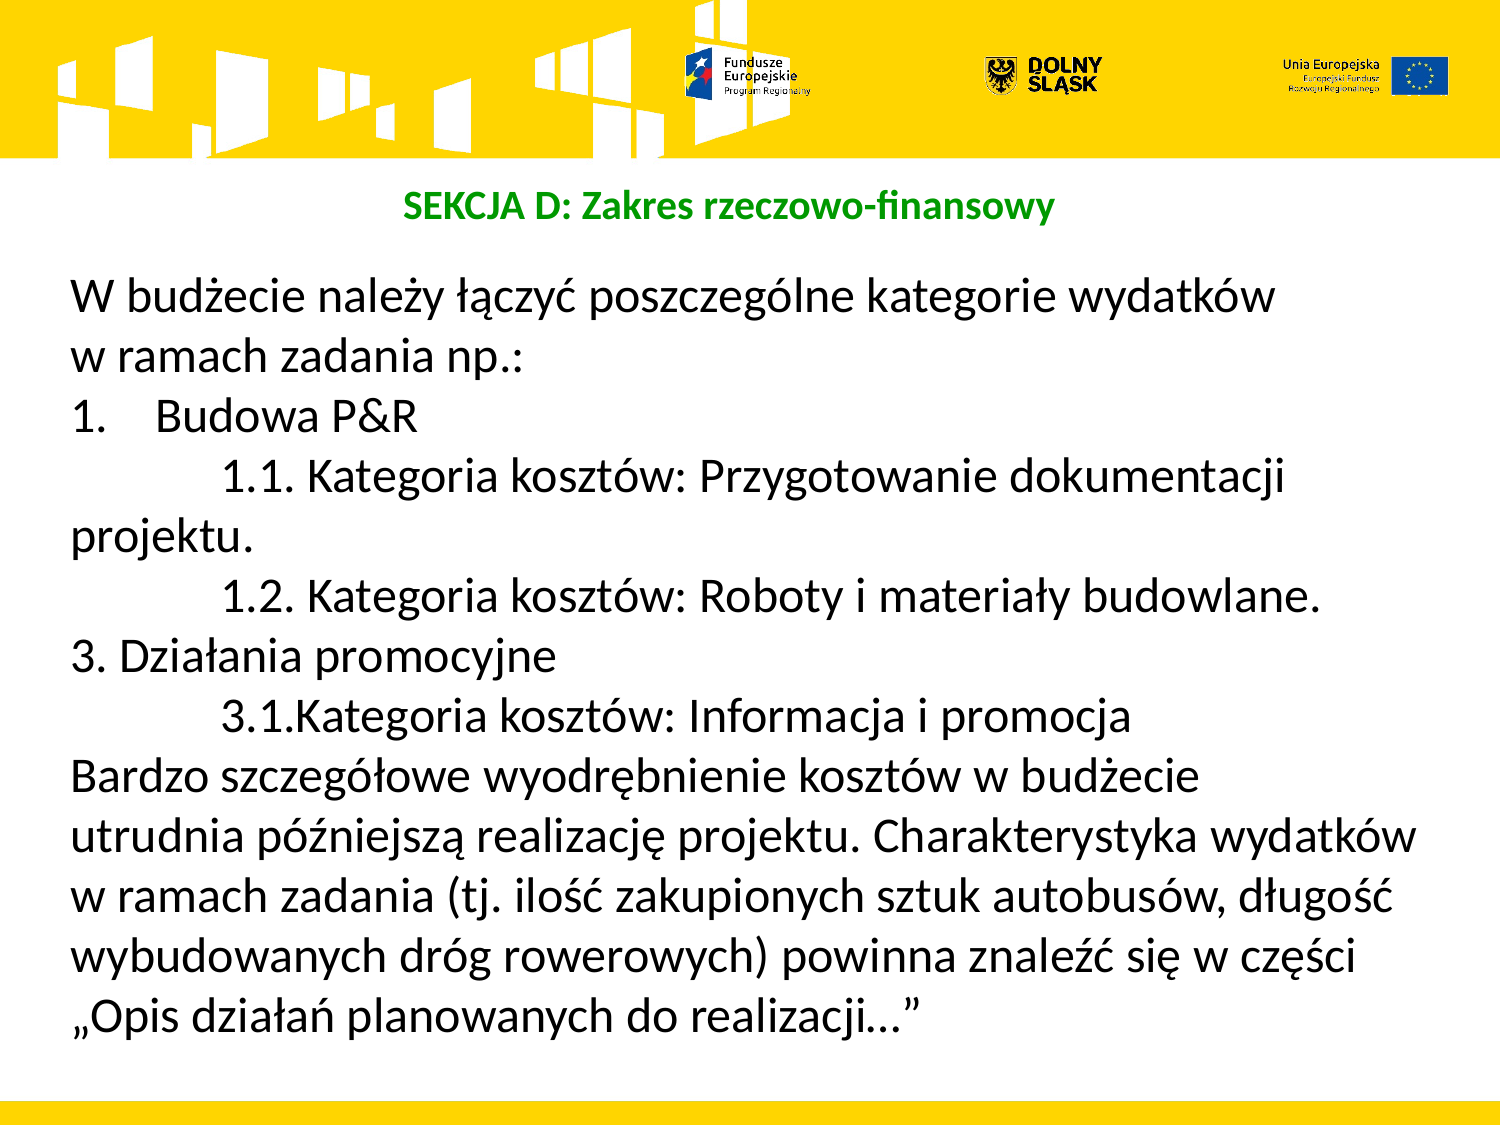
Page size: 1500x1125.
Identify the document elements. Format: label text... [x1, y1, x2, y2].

text_box W budżecie należy łączyć poszczególne kategorie wydatków w ramach zadania np.: Budowa P&R 1.1. Kategoria kosztów: Przygotowanie dokumentacji projektu. 1.2. Kategoria kosztów: Roboty i materiały budowlane. 3. Działania promocyjne 3.1.Kategoria kosztów: Informacja i promocja Bardzo szczegółowe wyodrębnienie kosztów w budżecie utrudnia późniejszą realizację projektu. Charakterystyka wydatków w ramach zadania (tj. ilość zakupionych sztuk autobusów, długość wybudowanych dróg rowerowych) powinna znaleźć się w części „Opis działań planowanych do realizacji…” [55, 254, 1462, 1050]
picture [0, 0, 1500, 1125]
text_box SEKCJA D: Zakres rzeczowo-finansowy [54, 157, 1405, 250]
